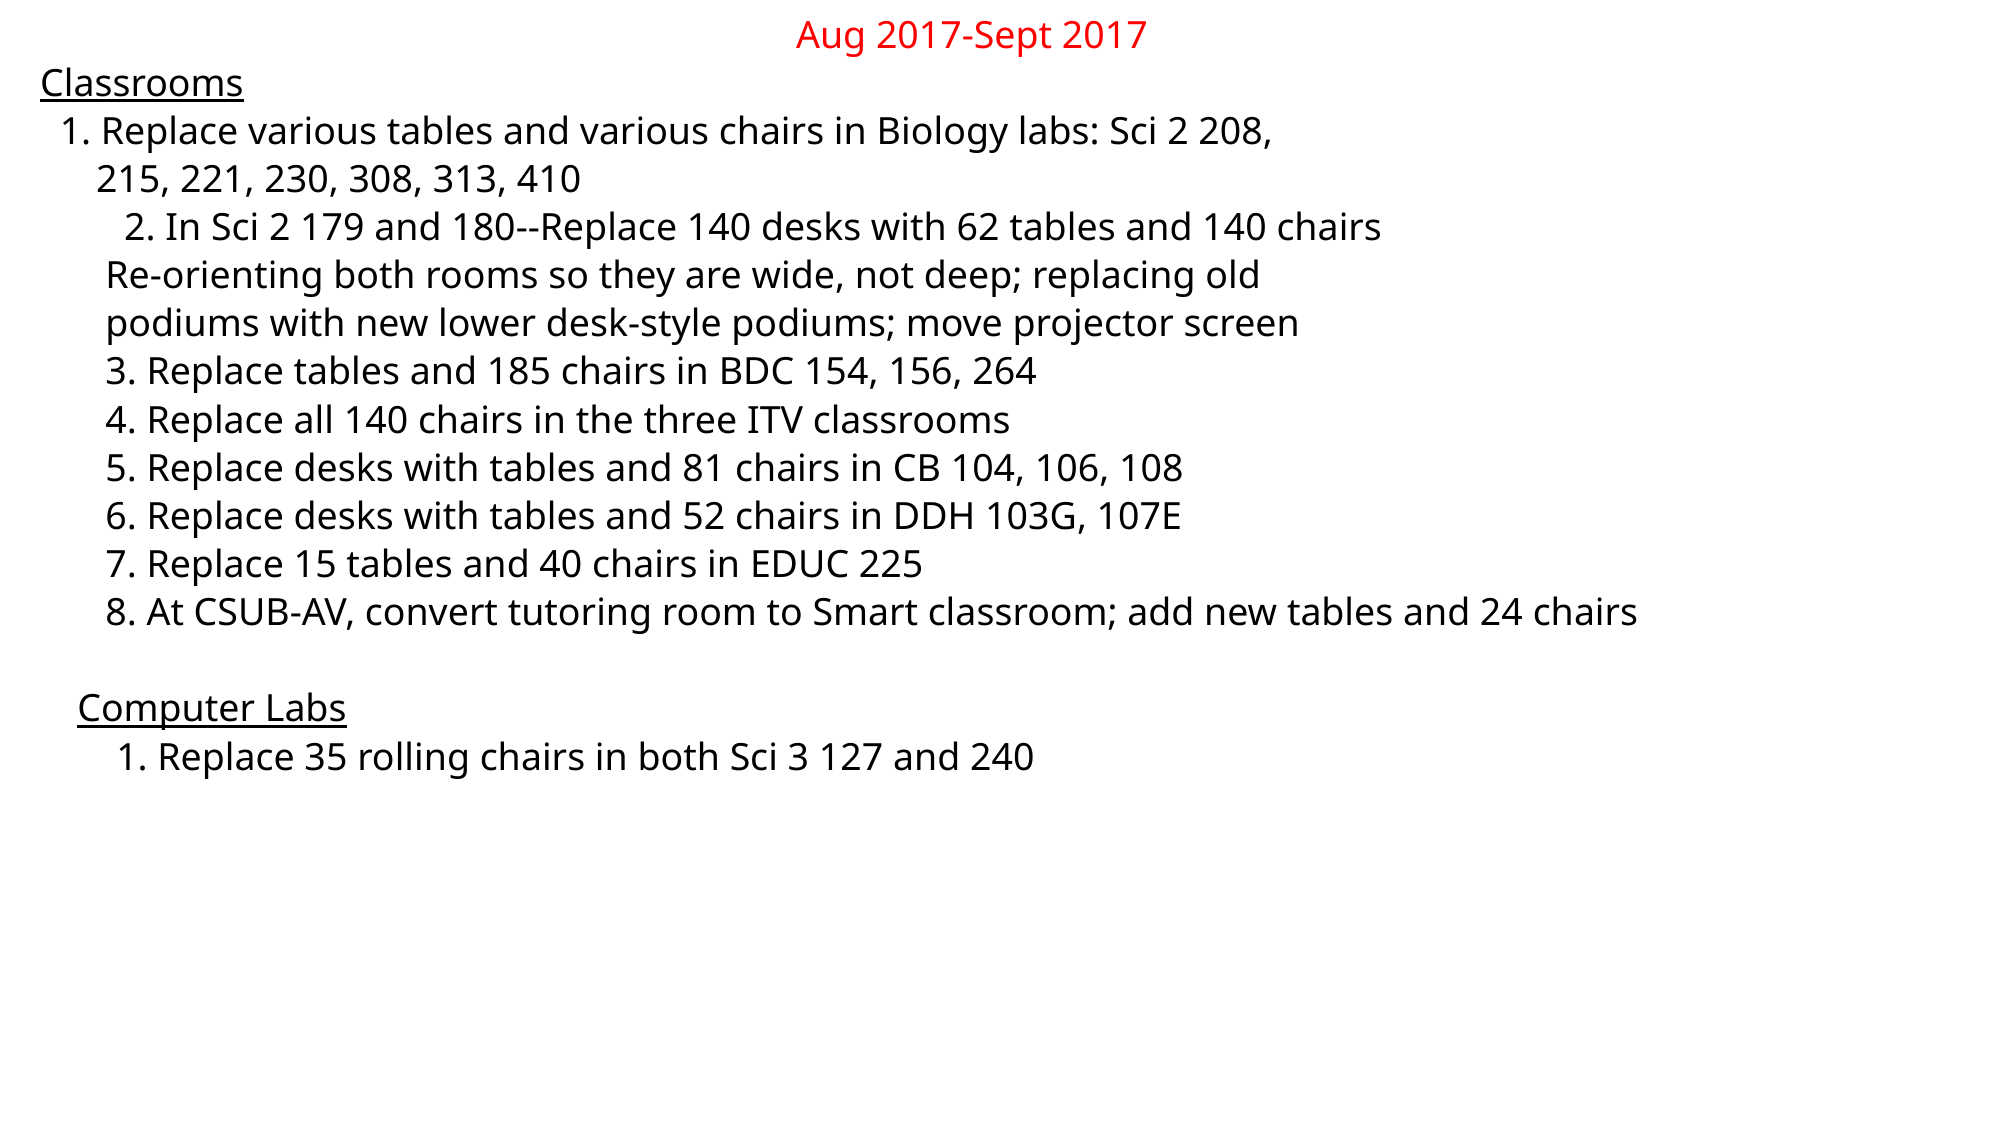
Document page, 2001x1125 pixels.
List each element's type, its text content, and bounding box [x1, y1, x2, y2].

text_box Aug 2017-Sept 2017 Classrooms 1. Replace various tables and various chairs in Biology labs: Sci 2 208, 215, 221, 230, 308, 313, 410 2. In Sci 2 179 and 180--Replace 140 desks with 62 tables and 140 chairs Re-orienting both rooms so they are wide, not deep; replacing old podiums with new lower desk-style podiums; move projector screen 3. Replace tables and 185 chairs in BDC 154, 156, 264 4. Replace all 140 chairs in the three ITV classrooms 5. Replace desks with tables and 81 chairs in CB 104, 106, 108 6. Replace desks with tables and 52 chairs in DDH 103G, 107E 7. Replace 15 tables and 40 chairs in EDUC 225 8. At CSUB-AV, convert tutoring room to Smart classroom; add new tables and 24 chairs Computer Labs 1. Replace 35 rolling chairs in both Sci 3 127 and 240 [15, 0, 1929, 785]
